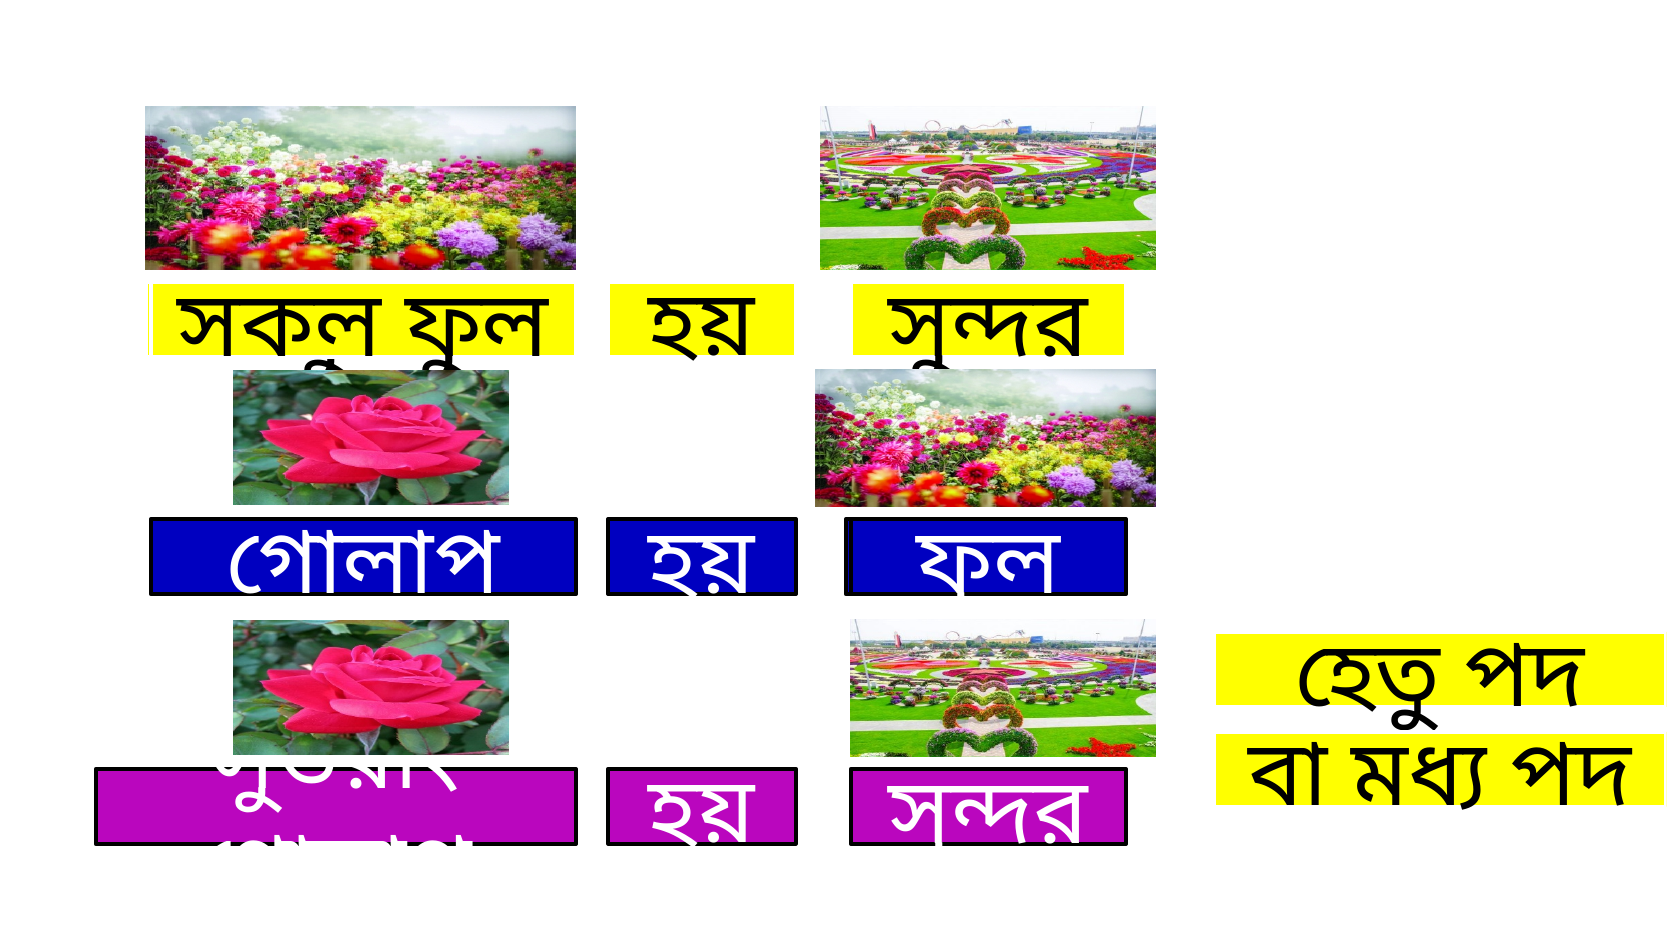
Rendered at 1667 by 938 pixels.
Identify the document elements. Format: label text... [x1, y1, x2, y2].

picture [145, 105, 577, 270]
text_box হয় [606, 767, 798, 846]
picture [850, 618, 1157, 757]
text_box হেতু পদ [1212, 630, 1667, 709]
text_box সুন্দর [849, 280, 1128, 359]
text_box হয় [606, 280, 798, 359]
text_box সুন্দর [849, 767, 1128, 846]
picture [233, 620, 509, 756]
text_box হয় [606, 517, 798, 596]
picture [815, 369, 1157, 507]
text_box গোলাপ [149, 517, 578, 596]
text_box সুতরাং গোলাপ [94, 767, 578, 846]
text_box ফুল [849, 517, 1128, 596]
text_box ফুল [844, 517, 849, 596]
text_box ফুল [144, 280, 149, 359]
picture [233, 370, 509, 506]
picture [820, 106, 1157, 270]
text_box বা মধ্য পদ [1212, 730, 1667, 809]
text_box সকল ফুল [149, 280, 578, 359]
